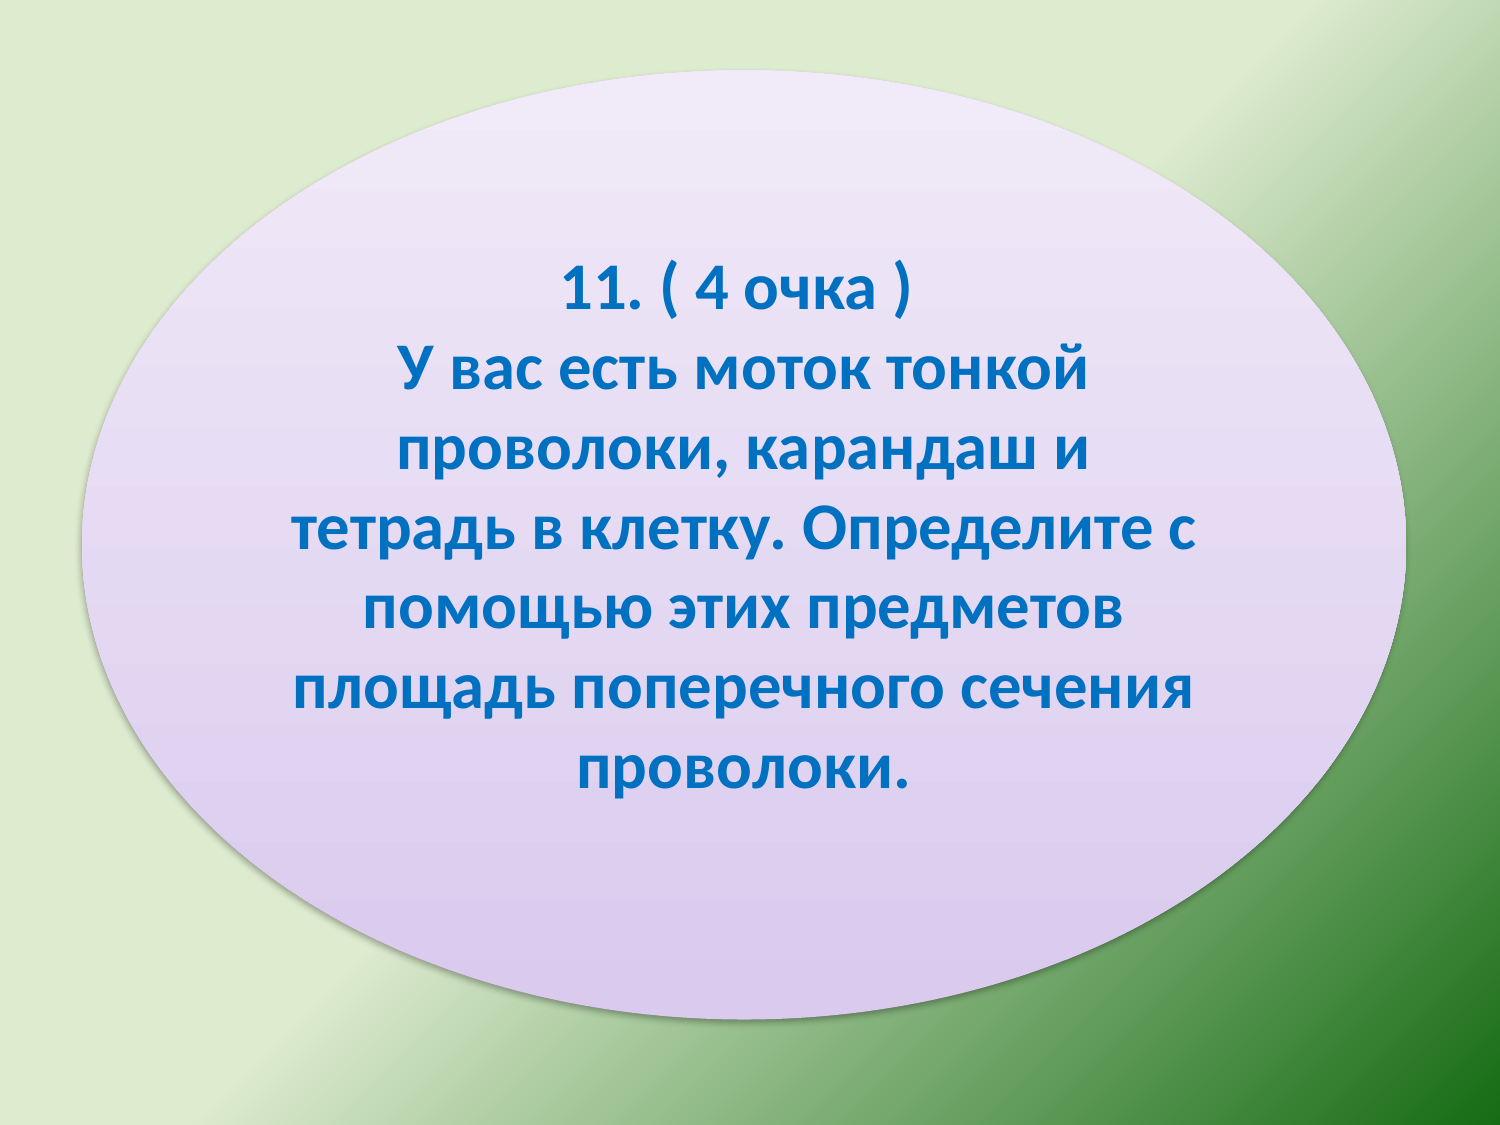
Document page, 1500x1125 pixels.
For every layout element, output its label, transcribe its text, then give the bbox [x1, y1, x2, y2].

text_box 11. ( 4 очка ) У вас есть моток тонкой проволоки, карандаш и тетрадь в клетку. Определите с помощью этих предметов площадь поперечного сечения проволоки. [81, 69, 1407, 1021]
